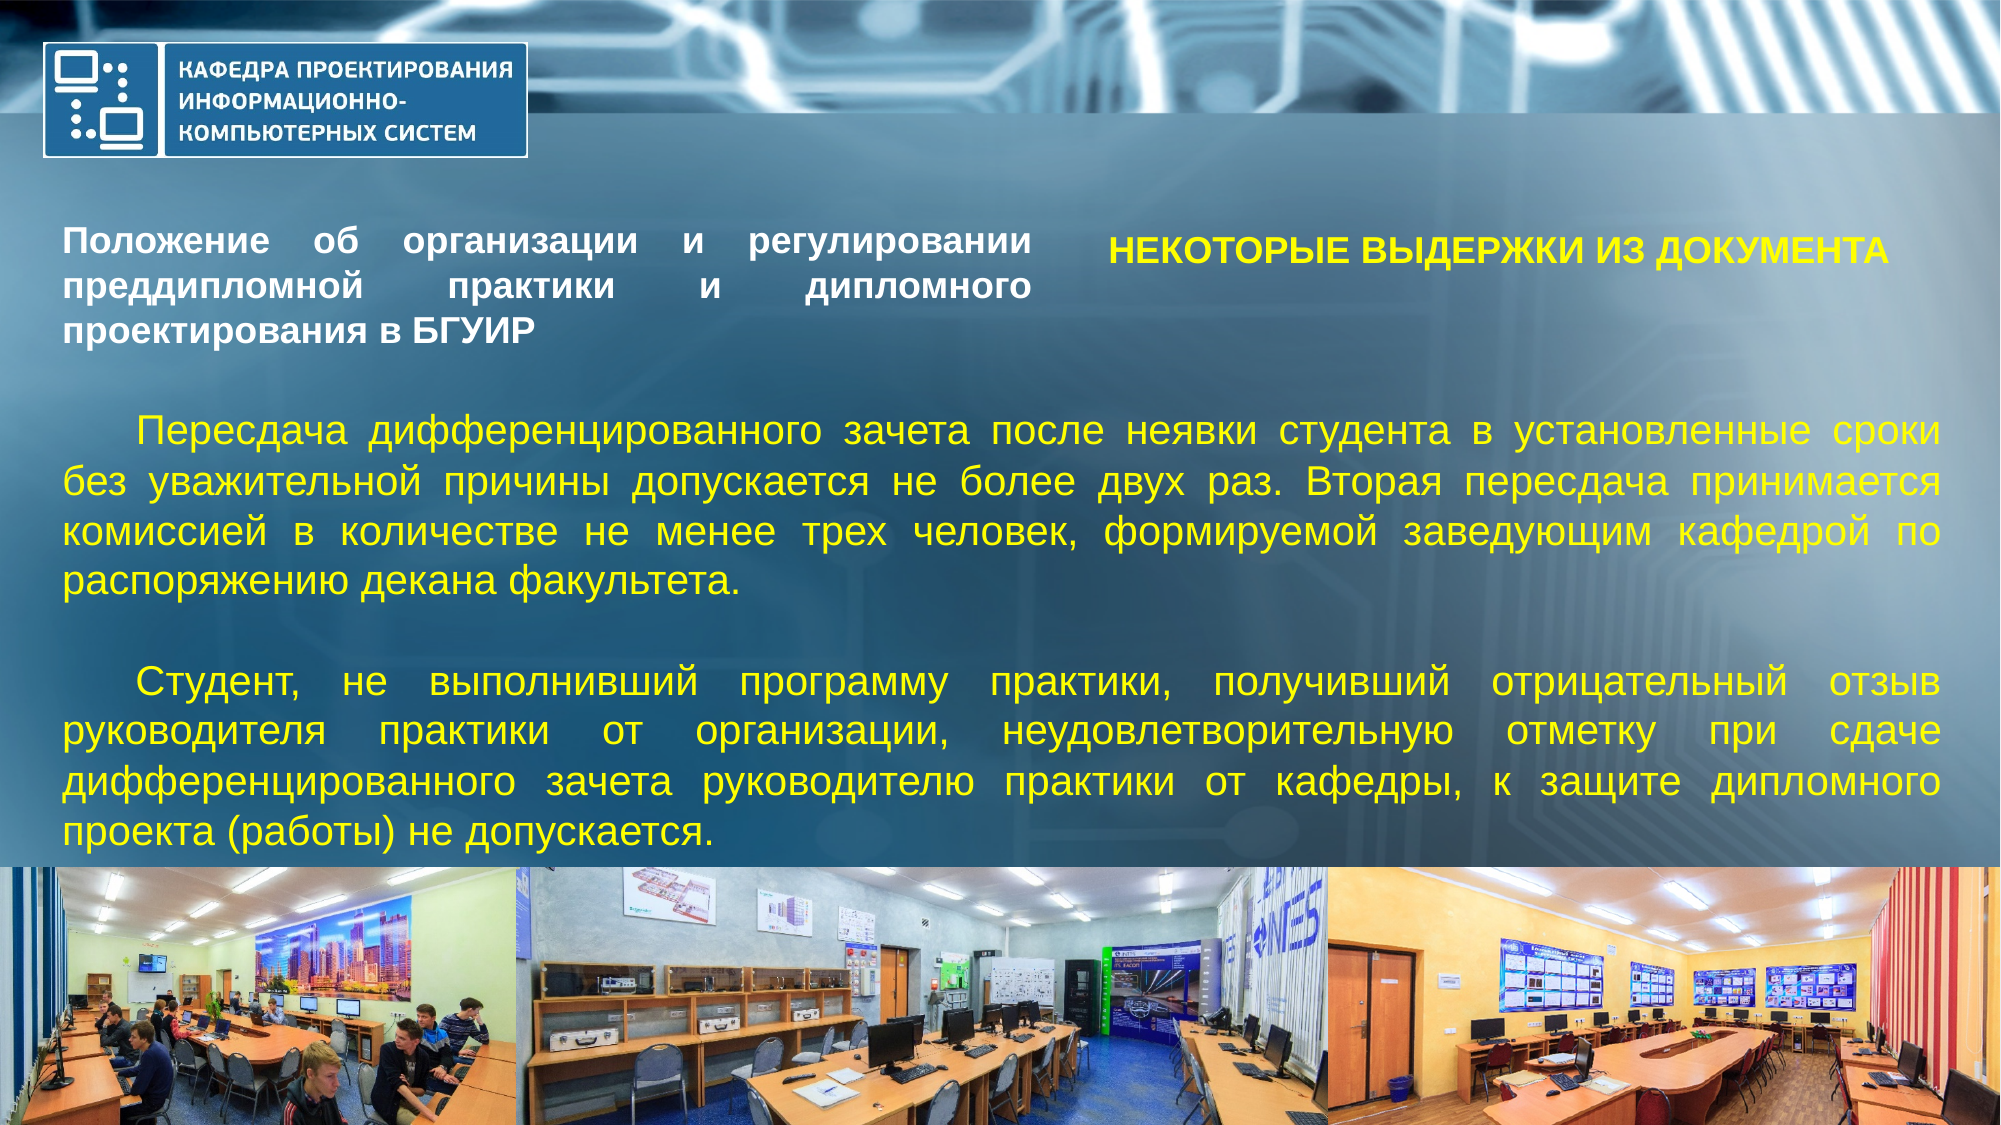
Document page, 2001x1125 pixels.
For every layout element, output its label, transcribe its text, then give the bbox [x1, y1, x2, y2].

text_box Пересдача дифференцированного зачета после неявки студента в установленные сроки без уважительной причины допускается не более двух раз. Вторая пересдача принимается комиссией в количестве не менее трех человек, формируемой заведующим кафедрой по распоряжению декана факультета. Студент, не выполнивший программу практики, получивший отрицательный отзыв руководителя практики от организации, неудовлетворительную отметку при сдаче дифференцированного зачета руководителю практики от кафедры, к защите дипломного проекта (работы) не допускается. [47, 395, 1957, 861]
text_box НЕКОТОРЫЕ ВЫДЕРЖКИ ИЗ ДОКУМЕНТА [1093, 218, 1906, 279]
text_box Положение об организации и регулировании преддипломной практики и дипломного проектирования в БГУИР [47, 208, 1048, 359]
picture [0, 0, 2001, 1125]
